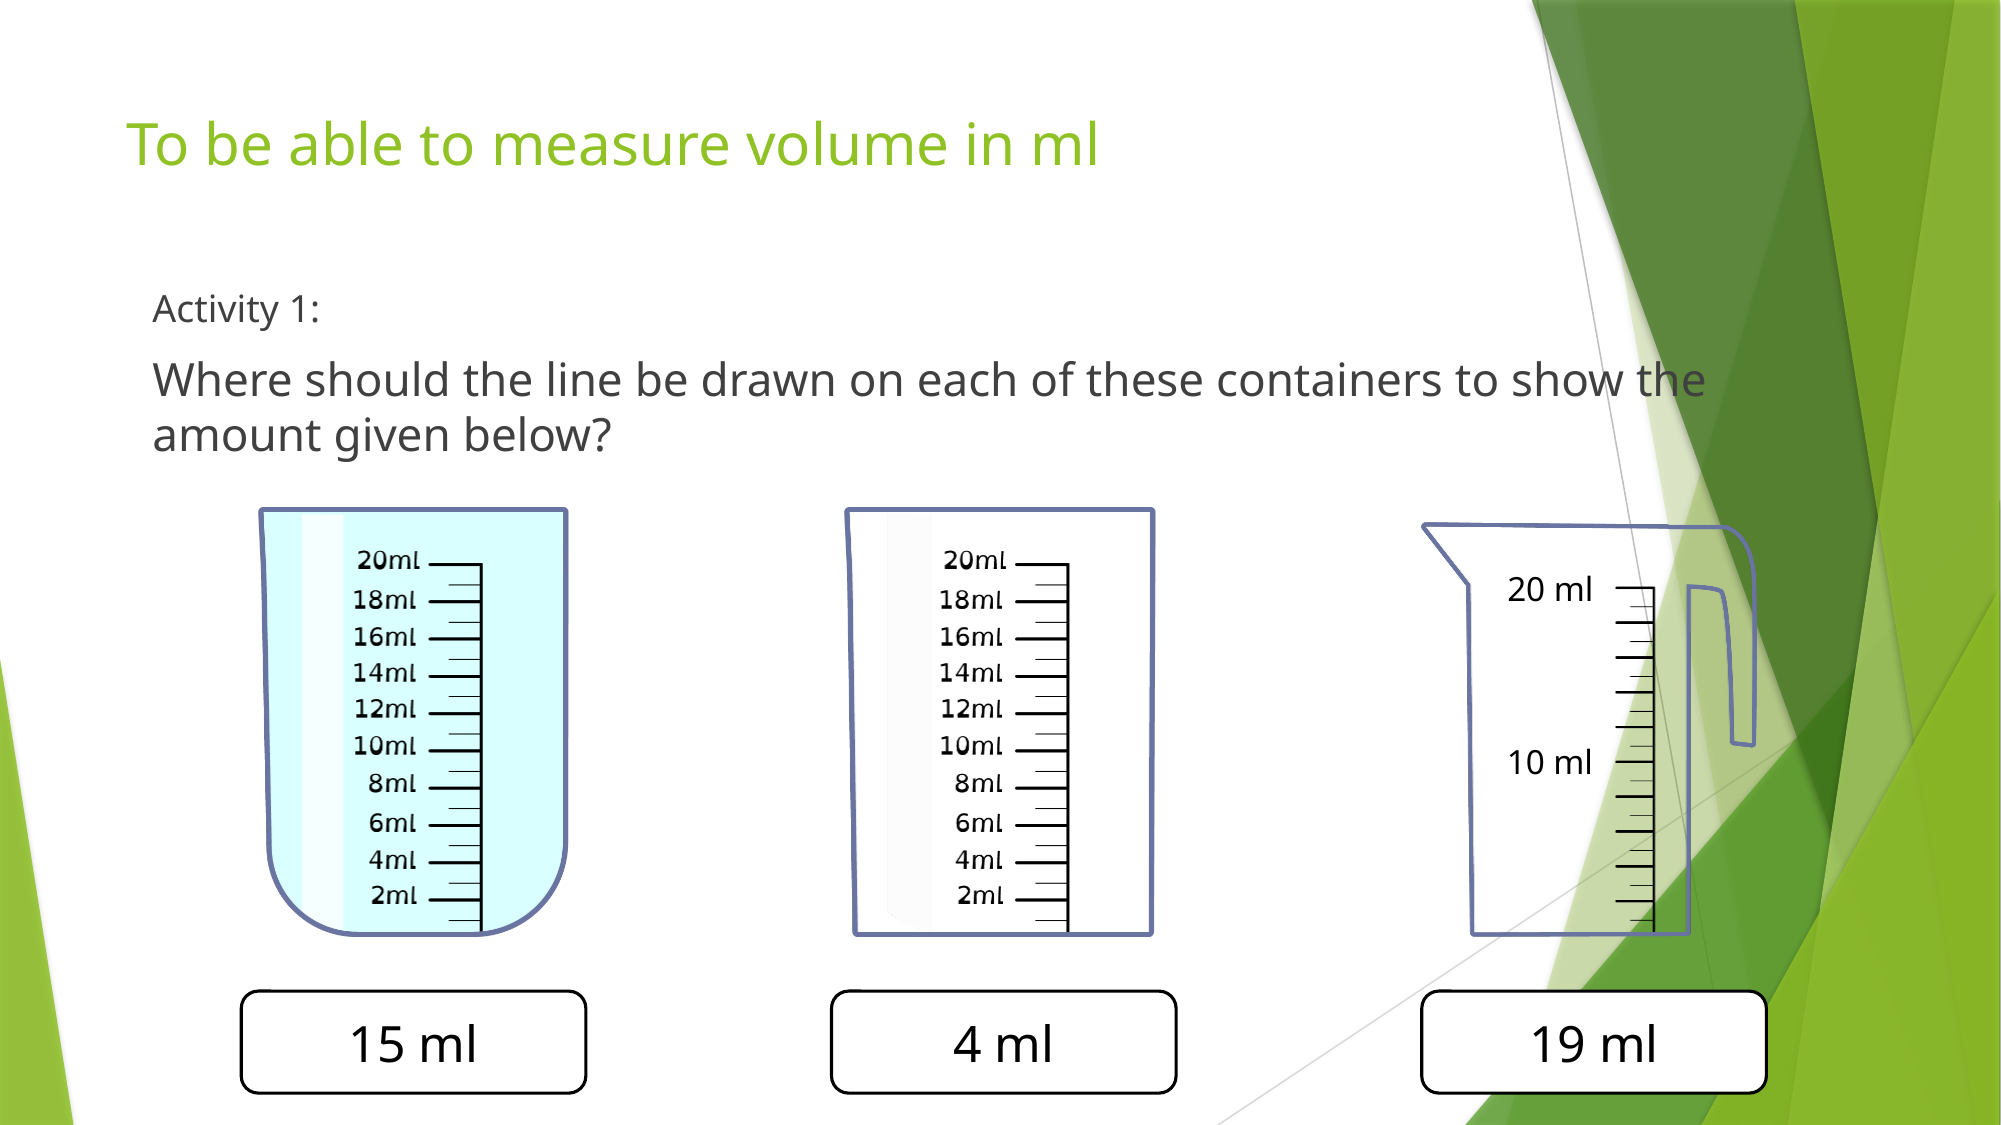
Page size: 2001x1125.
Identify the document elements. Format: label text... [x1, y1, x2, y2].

picture [844, 506, 1156, 938]
picture [1421, 521, 1757, 938]
picture [257, 507, 570, 938]
list Activity 1: Where should the line be drawn on each of these containers to show the amount given below? [137, 277, 1900, 992]
text_box 19 ml [1420, 989, 1768, 1095]
text_box 15 ml [239, 989, 588, 1095]
text_box 4 ml [829, 989, 1178, 1095]
title To be able to measure volume in ml [111, 99, 1522, 317]
